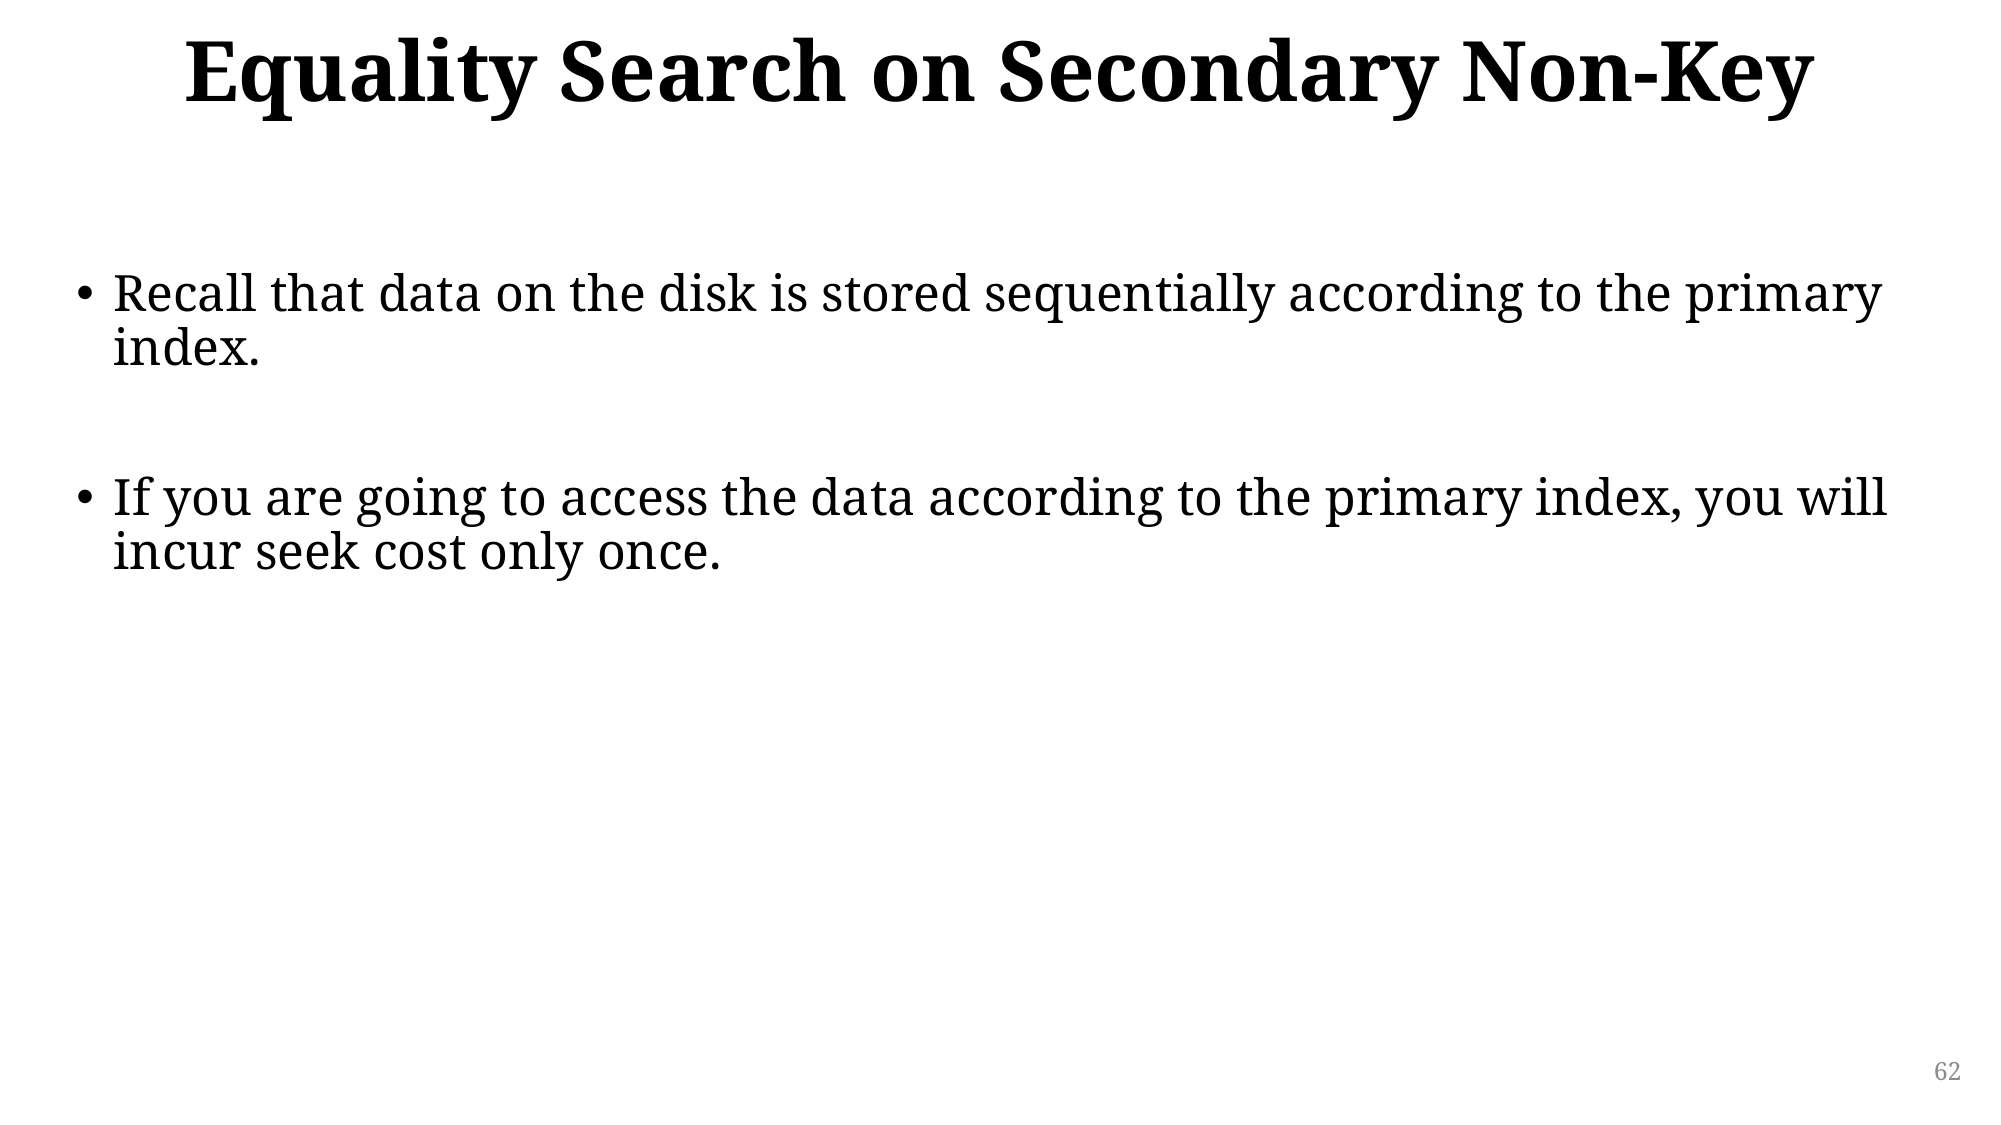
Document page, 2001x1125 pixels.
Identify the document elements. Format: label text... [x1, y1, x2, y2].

list Recall that data on the disk is stored sequentially according to the primary index. If you are going to access the data according to the primary index, you will incur seek cost only once. [61, 260, 2000, 1103]
slide_number 62 [1526, 1042, 1977, 1103]
title Equality Search on Secondary Non-Key [137, 0, 1863, 149]
